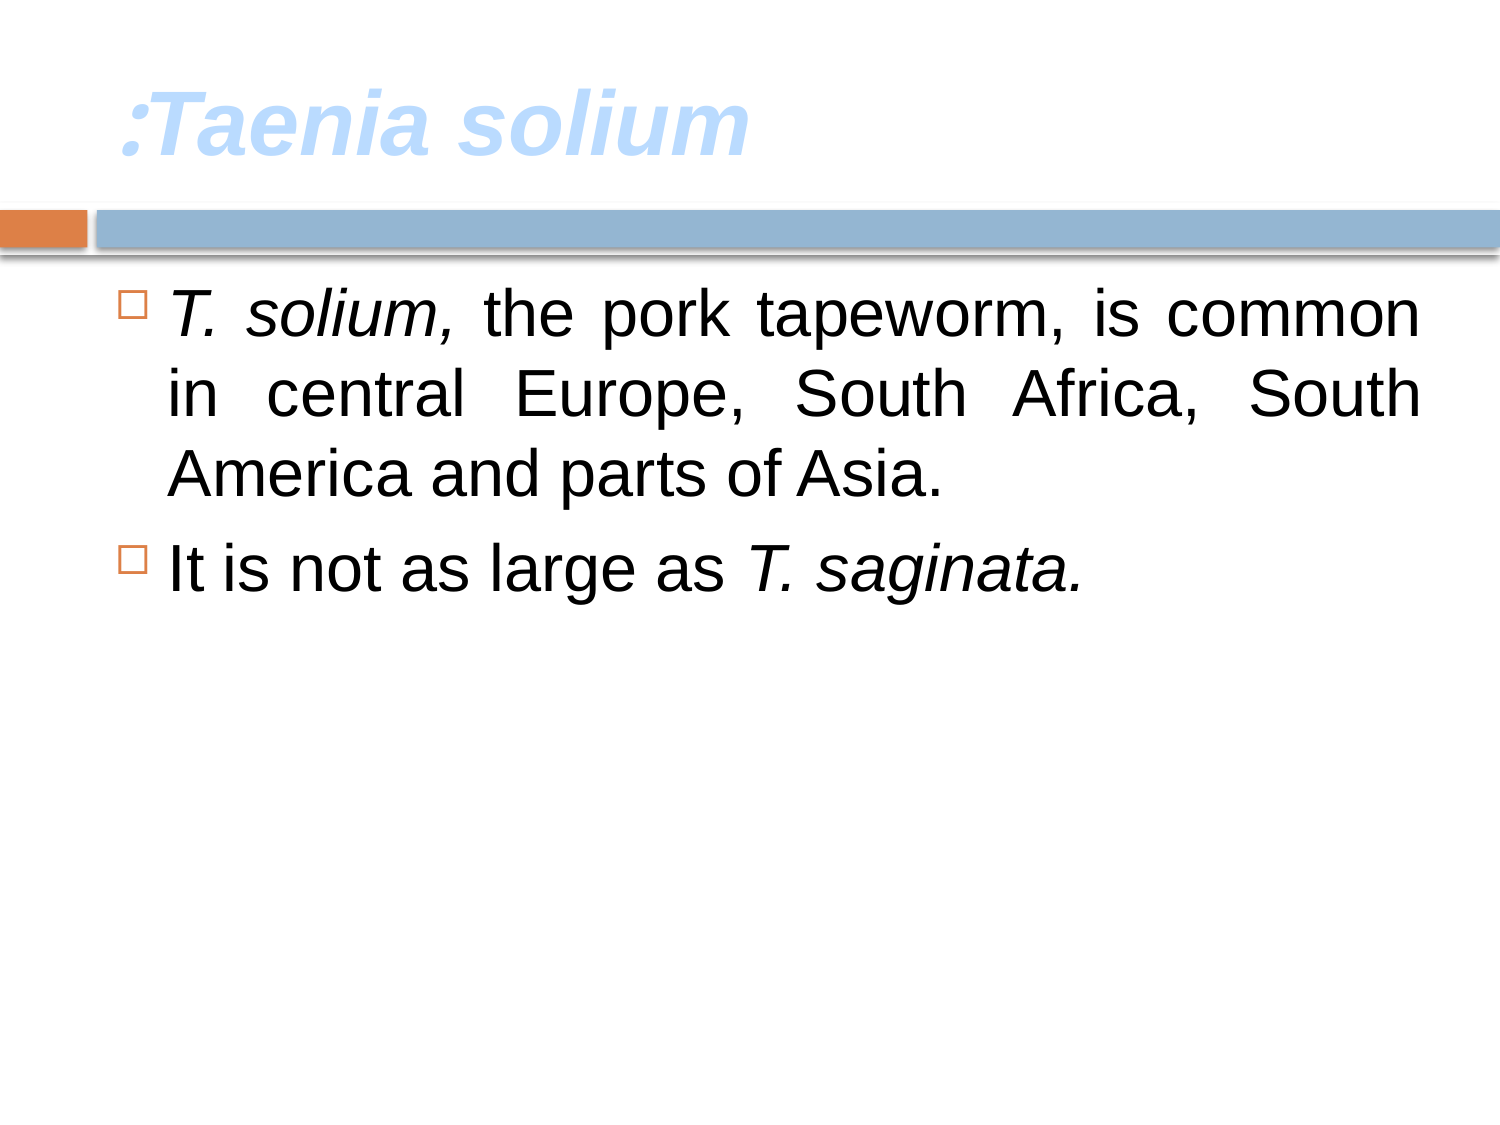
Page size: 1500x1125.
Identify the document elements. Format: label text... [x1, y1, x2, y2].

list T. solium, the pork tapeworm, is common in central Europe, South Africa, South America and parts of Asia. It is not as large as T. saginata. [100, 262, 1438, 1000]
title Taenia solium: [100, 37, 1438, 200]
